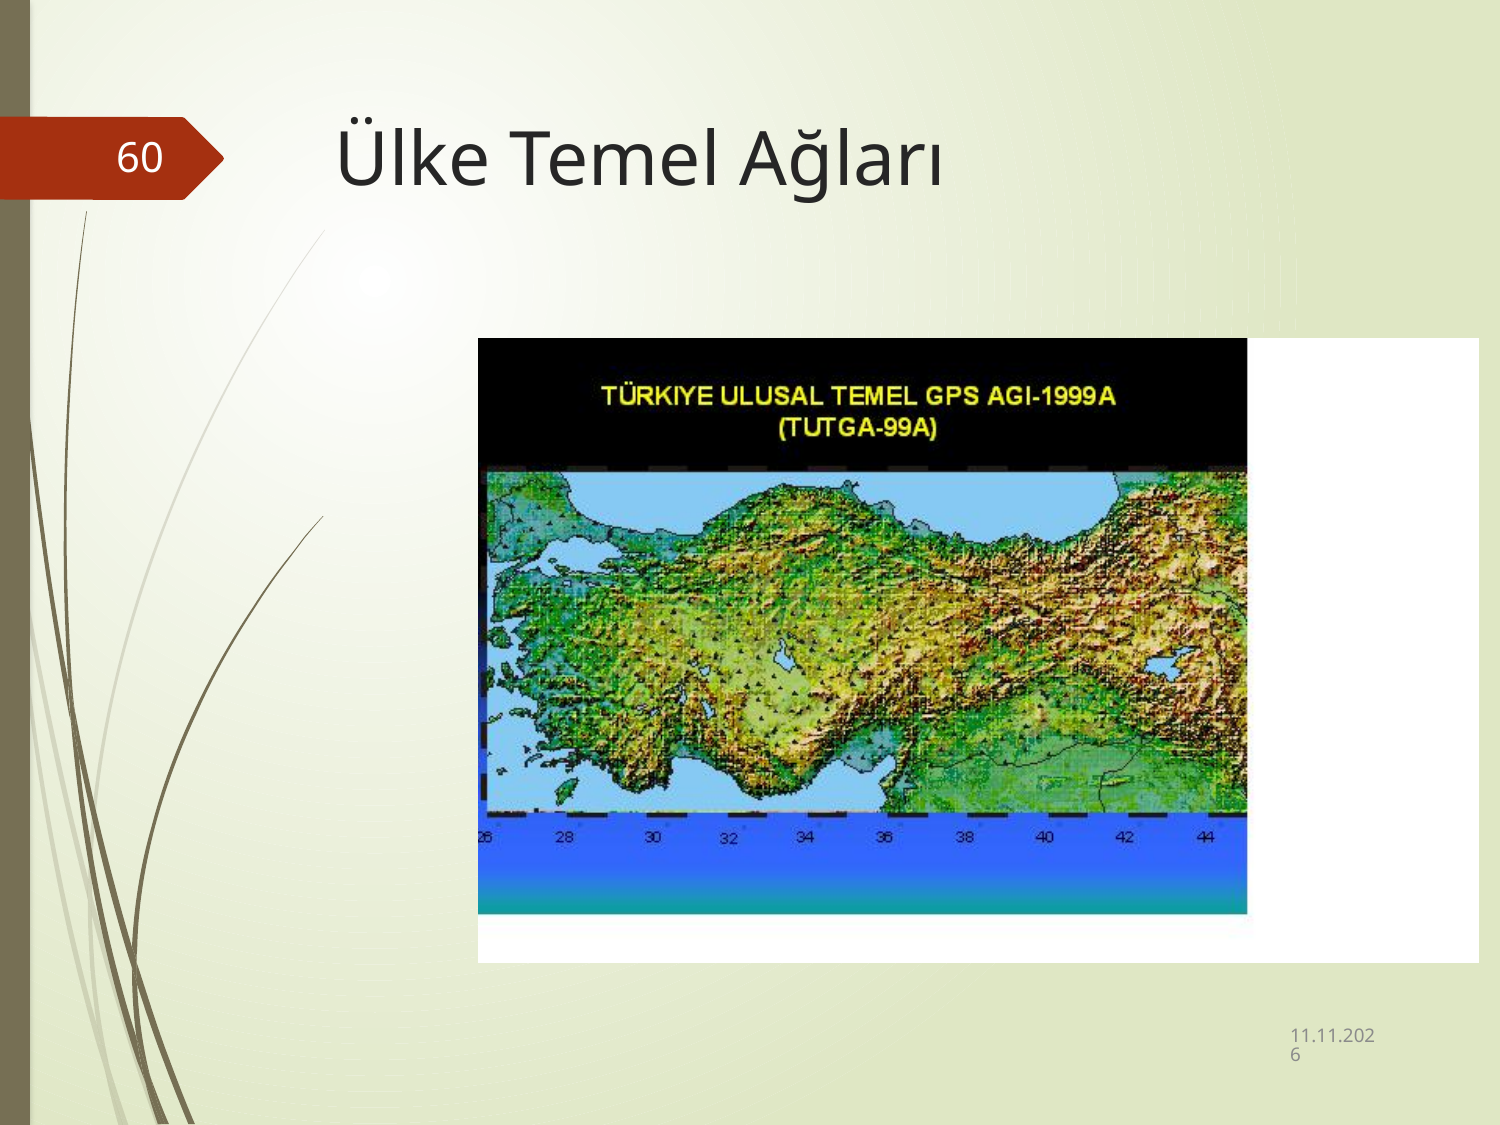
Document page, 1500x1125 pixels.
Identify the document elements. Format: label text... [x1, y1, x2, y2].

slide_number 60 [83, 129, 180, 190]
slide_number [1275, 1006, 1401, 1068]
picture [478, 337, 1479, 964]
title Ülke Temel Ağları [319, 102, 1400, 313]
